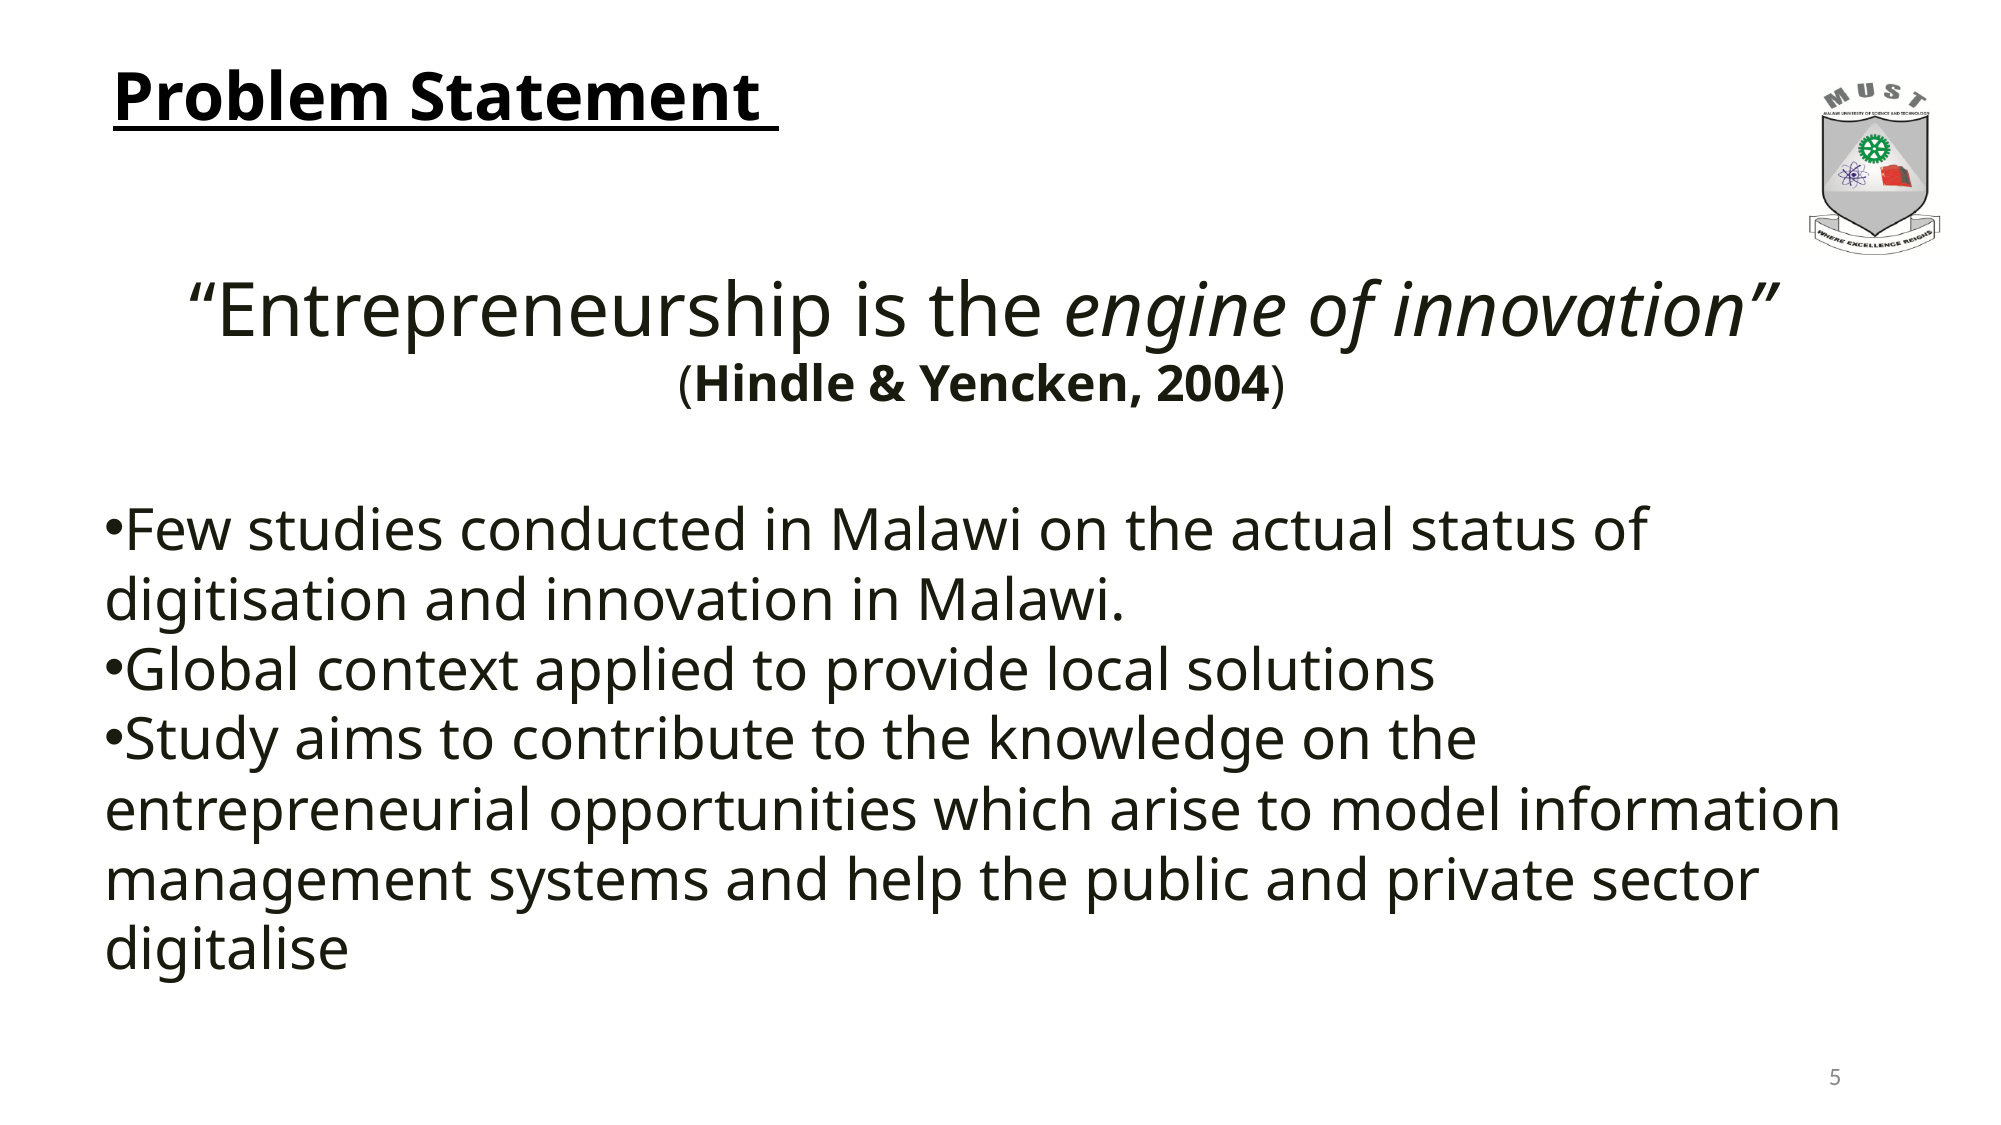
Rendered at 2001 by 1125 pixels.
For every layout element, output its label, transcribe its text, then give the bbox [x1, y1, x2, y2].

text_box Problem Statement [97, 46, 899, 142]
picture [1798, 79, 1951, 255]
slide_number 5 [1406, 1045, 1857, 1106]
text_box “Entrepreneurship is the engine of innovation” (Hindle & Yencken, 2004) Few studies conducted in Malawi on the actual status of digitisation and innovation in Malawi. Global context applied to provide local solutions​ Study aims to contribute to the knowledge on the entrepreneurial opportunities which arise to model information management systems and help the public and private sector digitalise [89, 254, 1875, 990]
